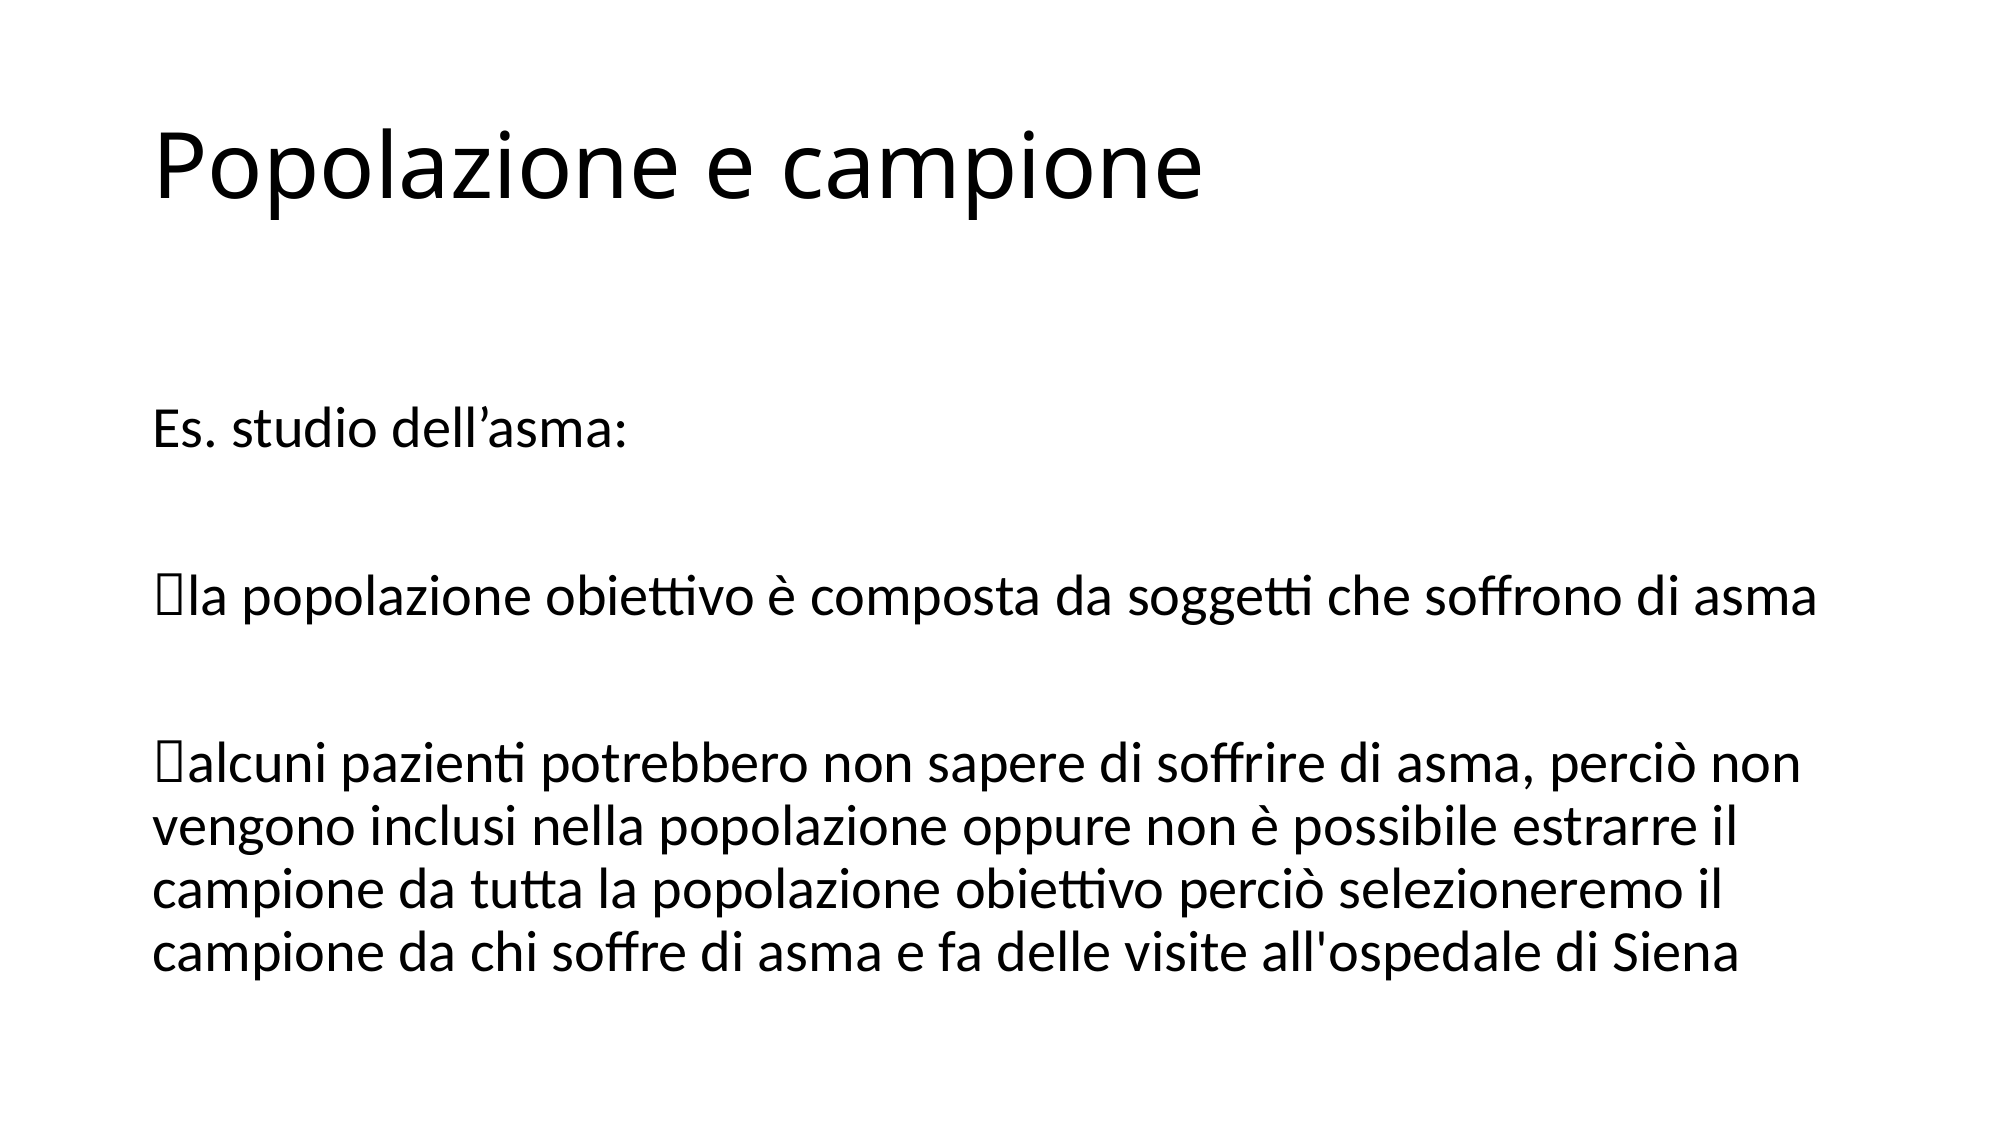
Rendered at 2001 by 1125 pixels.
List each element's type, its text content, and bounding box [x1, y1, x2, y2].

title Popolazione e campione [137, 59, 1863, 278]
list Es. studio dell’asma: la popolazione obiettivo è composta da soggetti che soffrono di asma alcuni pazienti potrebbero non sapere di soffrire di asma, perciò non vengono inclusi nella popolazione oppure non è possibile estrarre il campione da tutta la popolazione obiettivo perciò selezioneremo il campione da chi soffre di asma e fa delle visite all'ospedale di Siena [137, 299, 1863, 1014]
